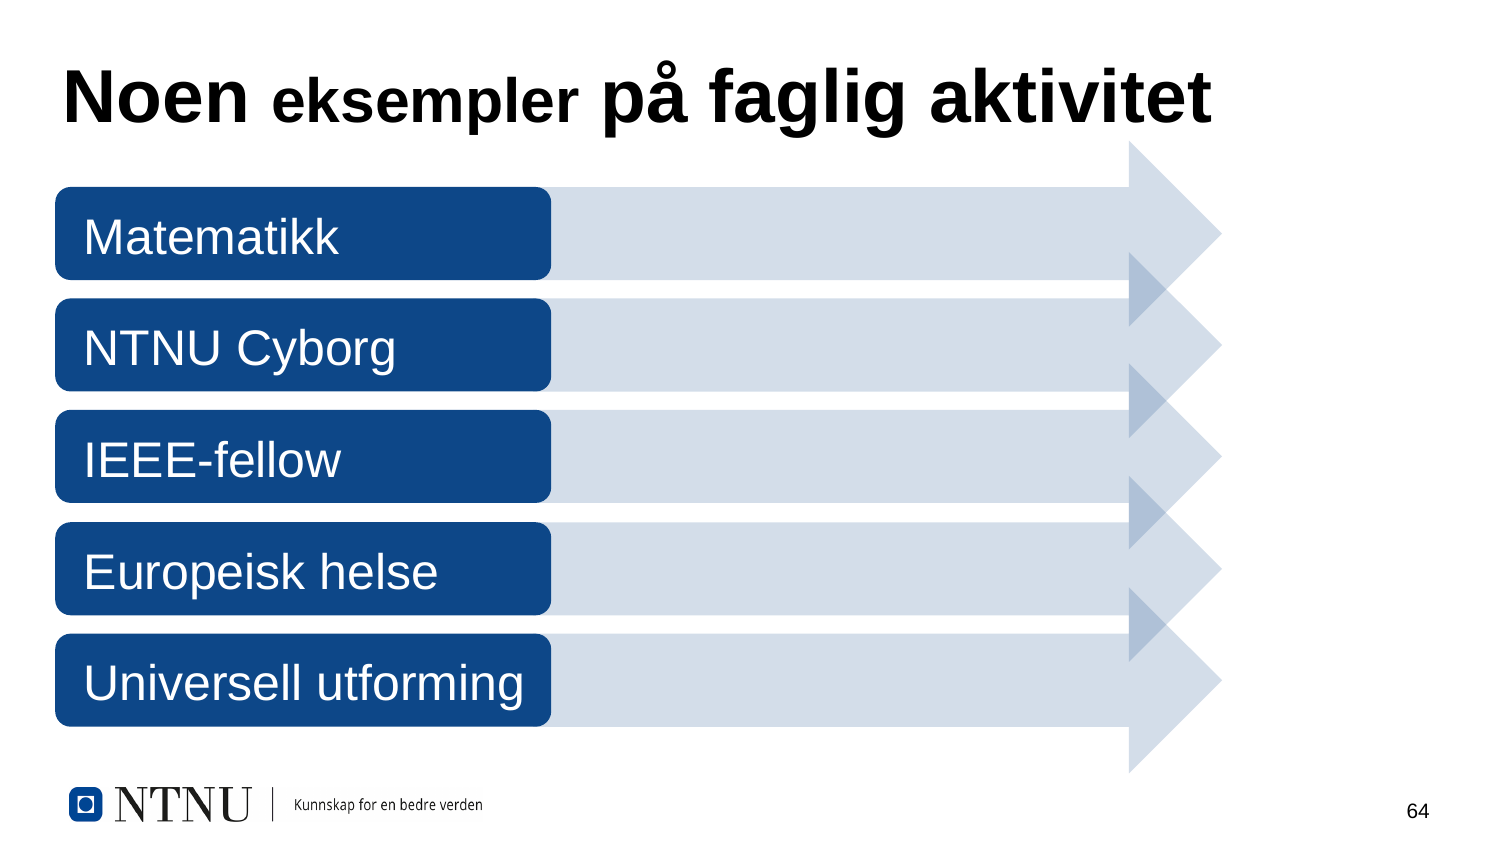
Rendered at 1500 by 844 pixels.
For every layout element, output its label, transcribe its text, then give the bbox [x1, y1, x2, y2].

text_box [54, 586, 1223, 774]
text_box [54, 363, 1223, 475]
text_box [54, 140, 1223, 251]
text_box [54, 475, 1223, 586]
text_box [54, 251, 1223, 362]
title Noen eksempler på faglig aktivitet [48, 40, 1342, 147]
picture [69, 787, 483, 822]
